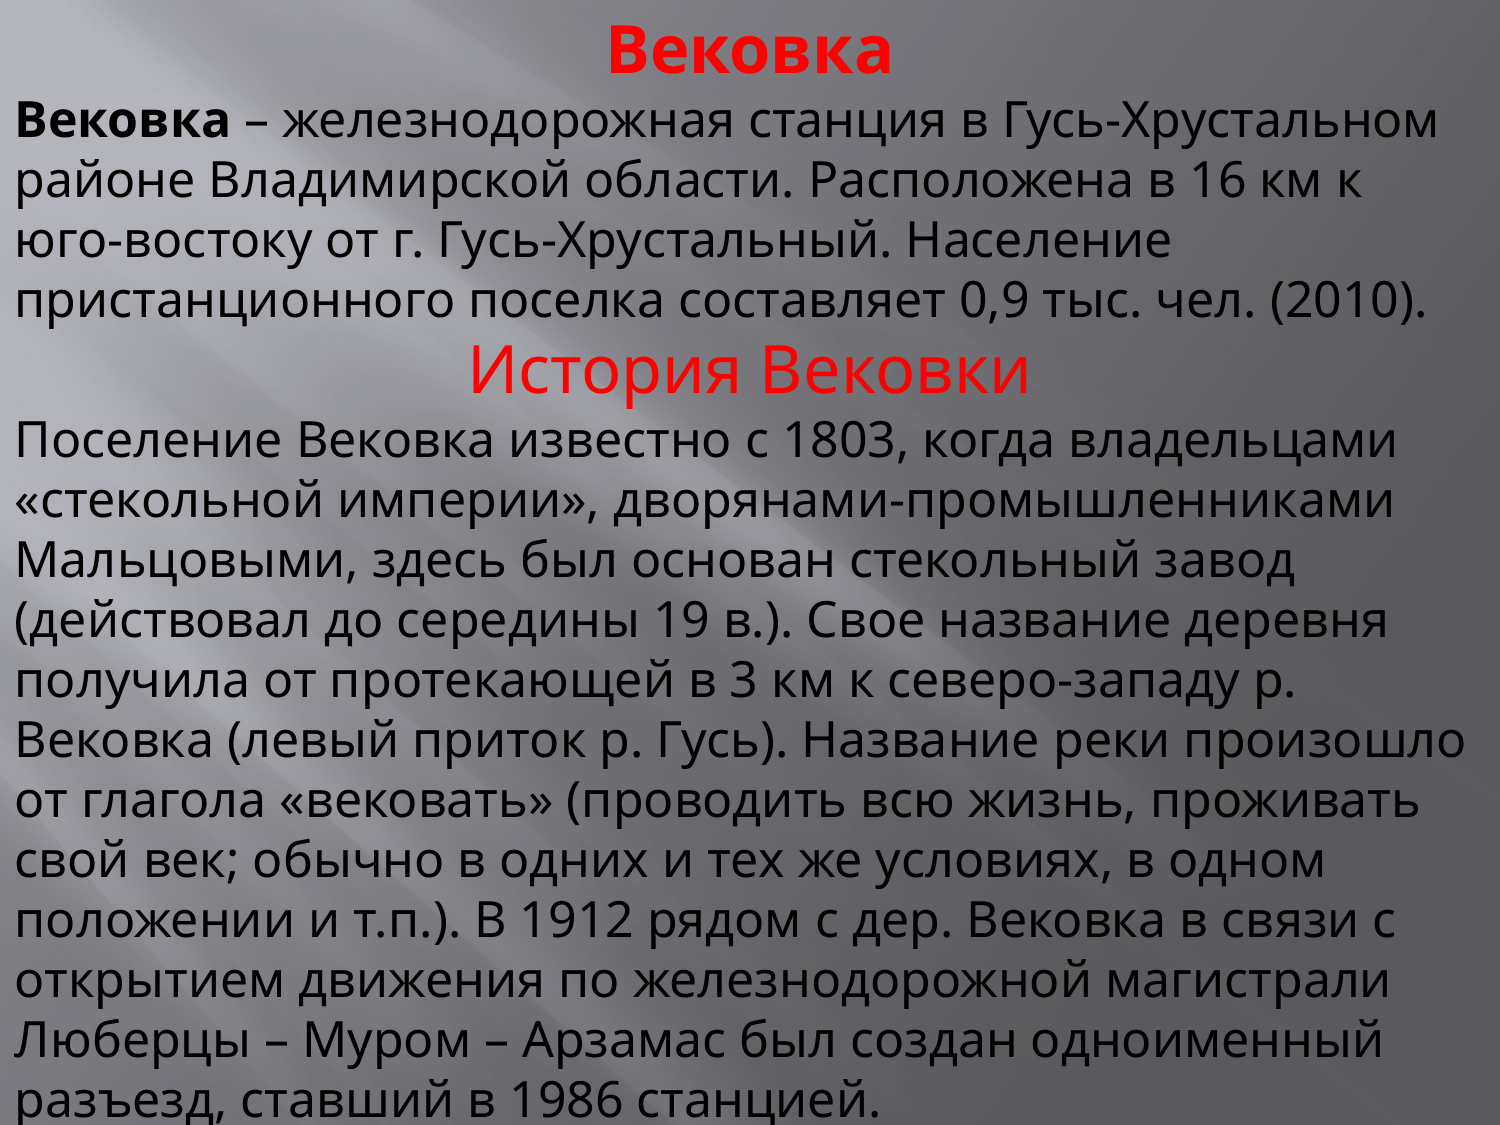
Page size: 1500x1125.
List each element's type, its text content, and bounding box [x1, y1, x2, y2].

text_box Вековка Вековка – железнодорожная станция в Гусь-Хрустальном районе Владимирской области. Расположена в 16 км к юго-востоку от г. Гусь-Хрустальный. Население пристанционного поселка составляет 0,9 тыс. чел. (2010). История Вековки Поселение Вековка известно с 1803, когда владельцами «стекольной империи», дворянами-промышленниками Мальцовыми, здесь был основан стекольный завод (действовал до середины 19 в.). Свое название деревня получила от протекающей в 3 км к северо-западу р. Вековка (левый приток р. Гусь). Название реки произошло от глагола «вековать» (проводить всю жизнь, проживать свой век; обычно в одних и тех же условиях, в одном положении и т.п.). В 1912 рядом с дер. Вековка в связи с открытием движения по железнодорожной магистрали Люберцы – Муром – Арзамас был создан одноименный разъезд, ставший в 1986 станцией. [0, 0, 1500, 1125]
